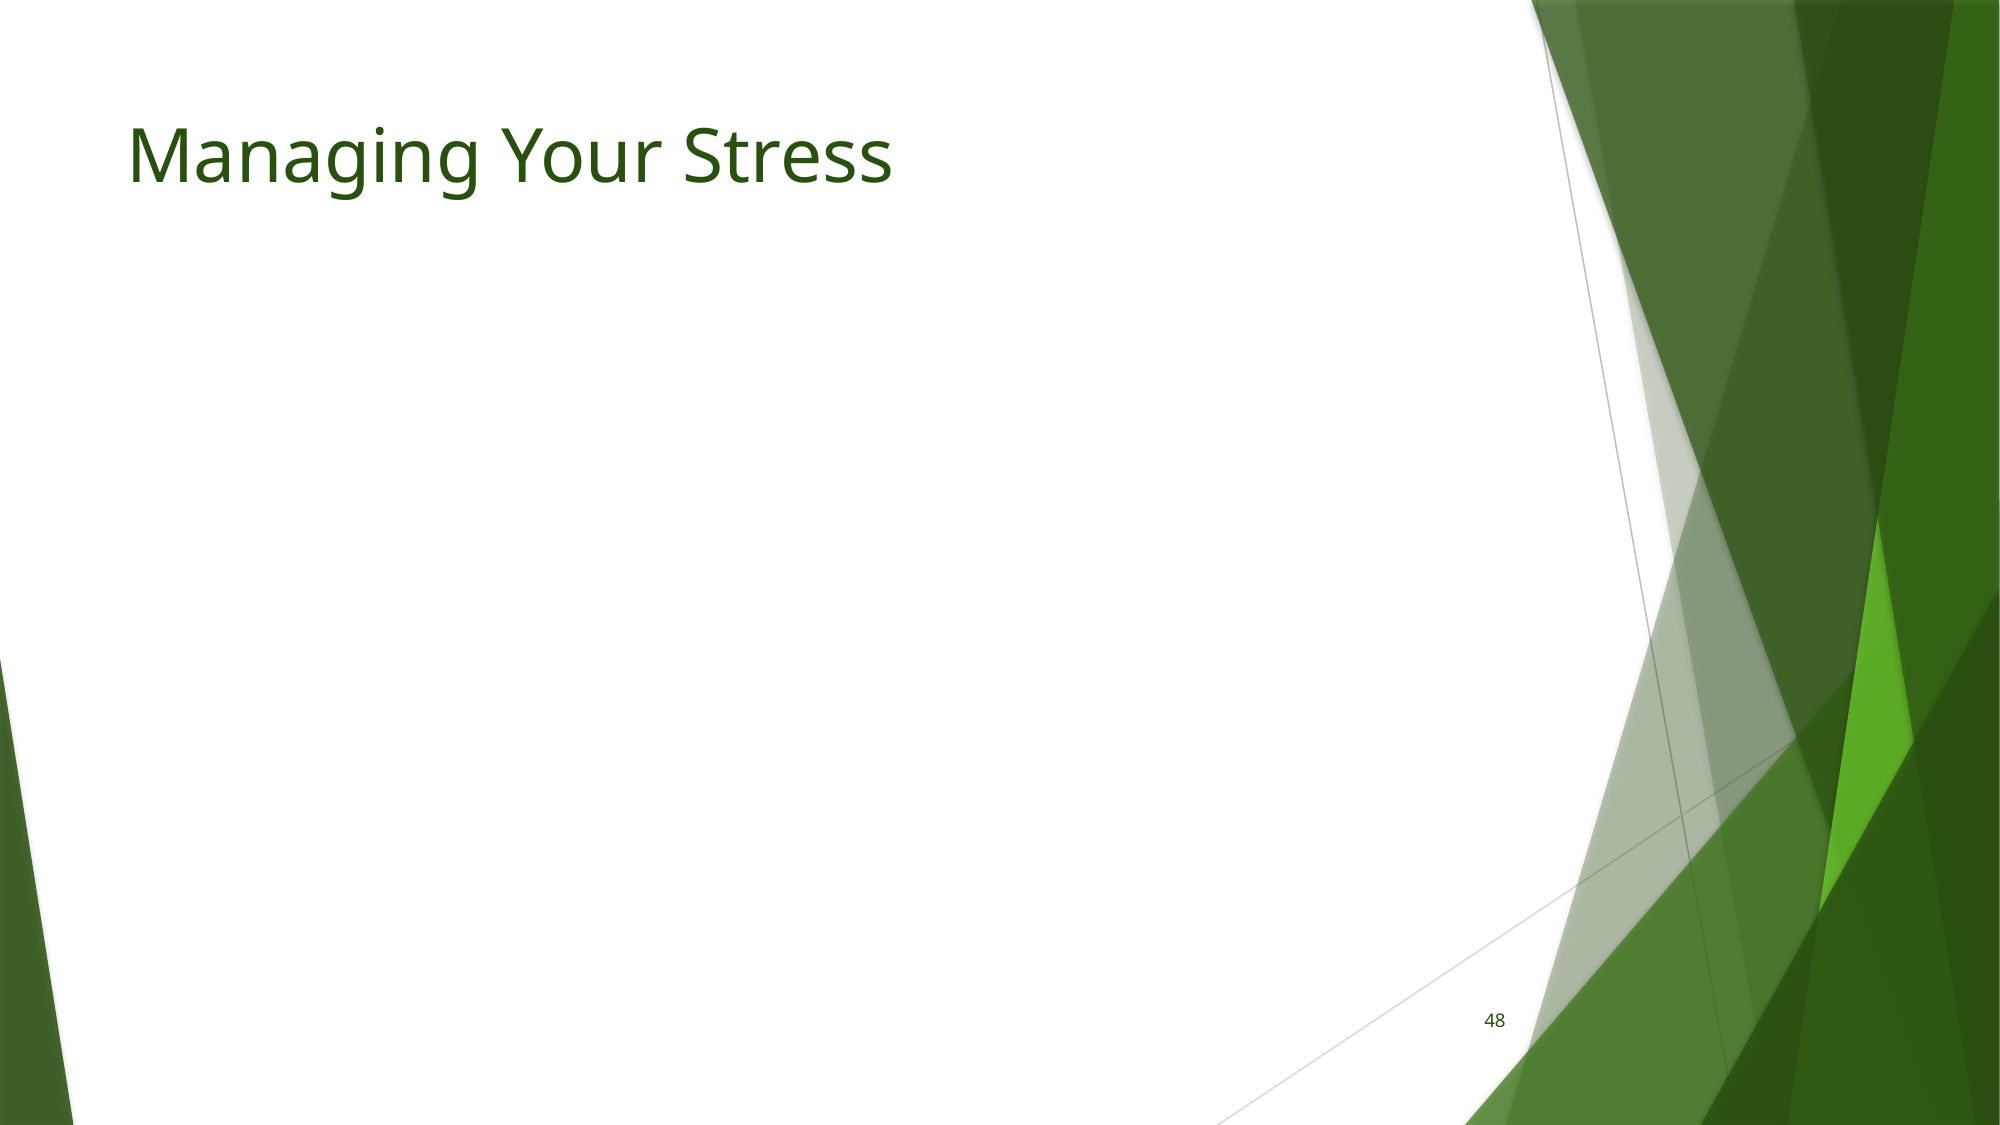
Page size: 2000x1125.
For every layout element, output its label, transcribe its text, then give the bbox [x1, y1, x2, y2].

slide_number 48 [1408, 991, 1521, 1051]
title Managing Your Stress [111, 99, 1521, 317]
